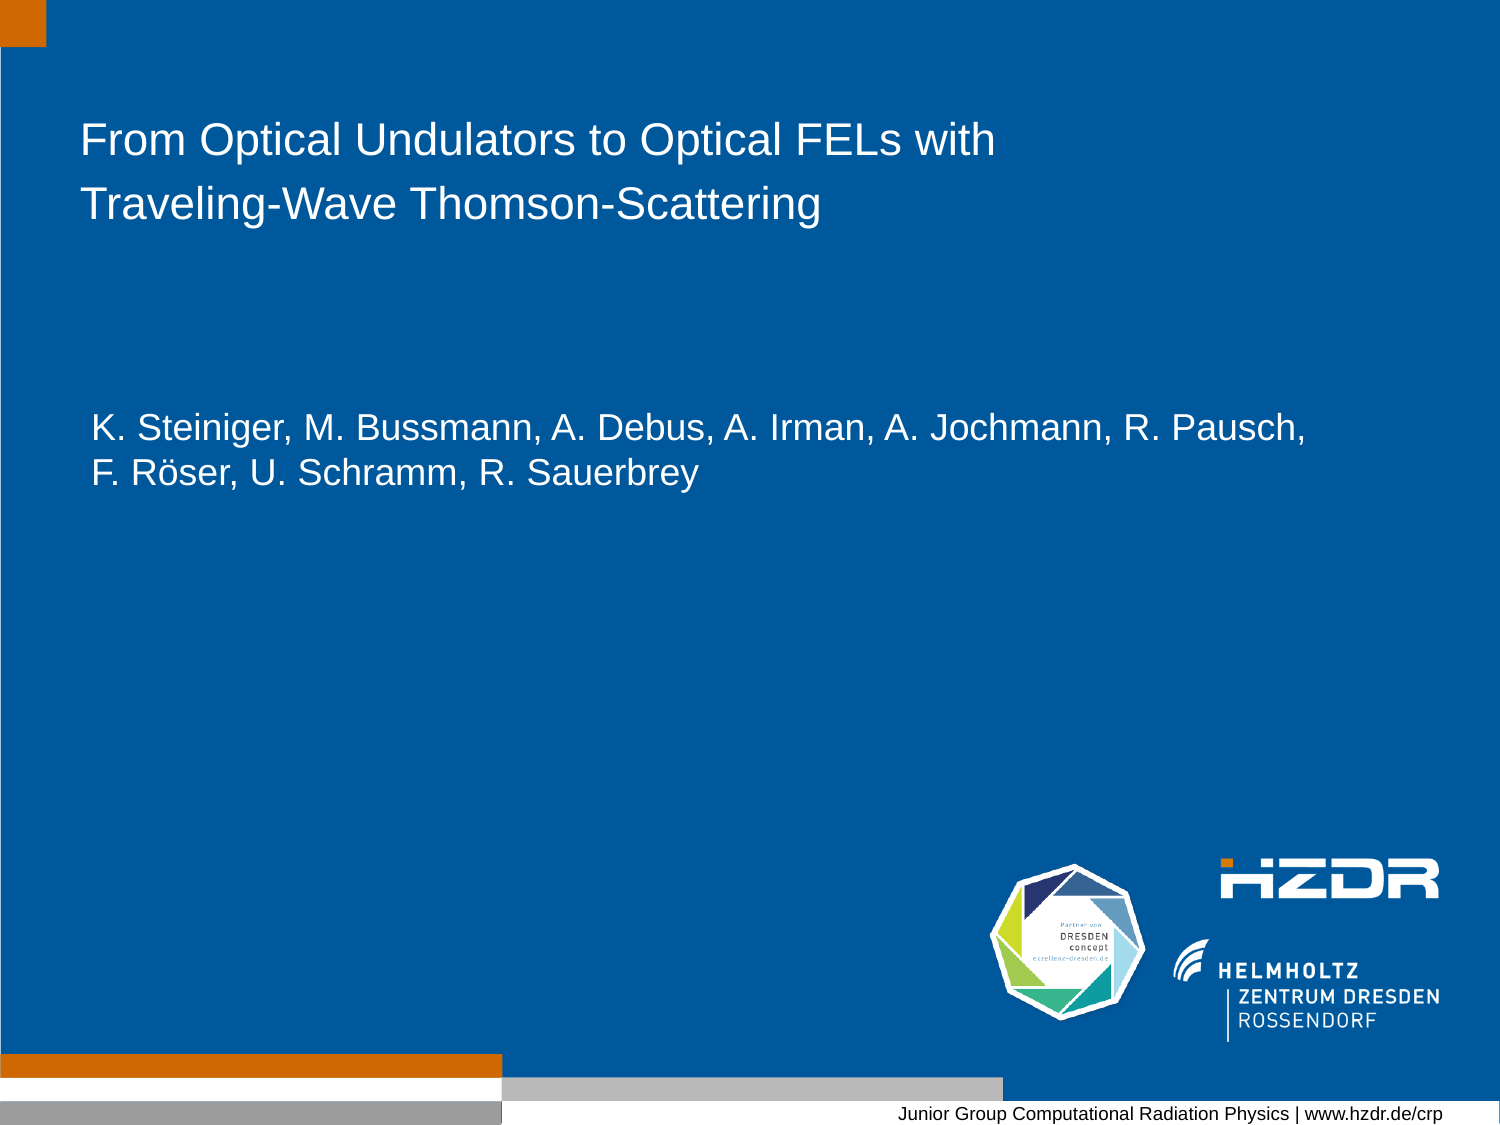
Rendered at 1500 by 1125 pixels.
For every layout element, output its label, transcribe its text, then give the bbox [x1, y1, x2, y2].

text_box K. Steiniger, M. Bussmann, A. Debus, A. Irman, A. Jochmann, R. Pausch, F. Röser, U. Schramm, R. Sauerbrey [76, 395, 1353, 501]
picture [986, 860, 1152, 1027]
list From Optical Undulators to Optical FELs with Traveling-Wave Thomson-Scattering [64, 101, 1235, 185]
picture [1160, 849, 1447, 1051]
